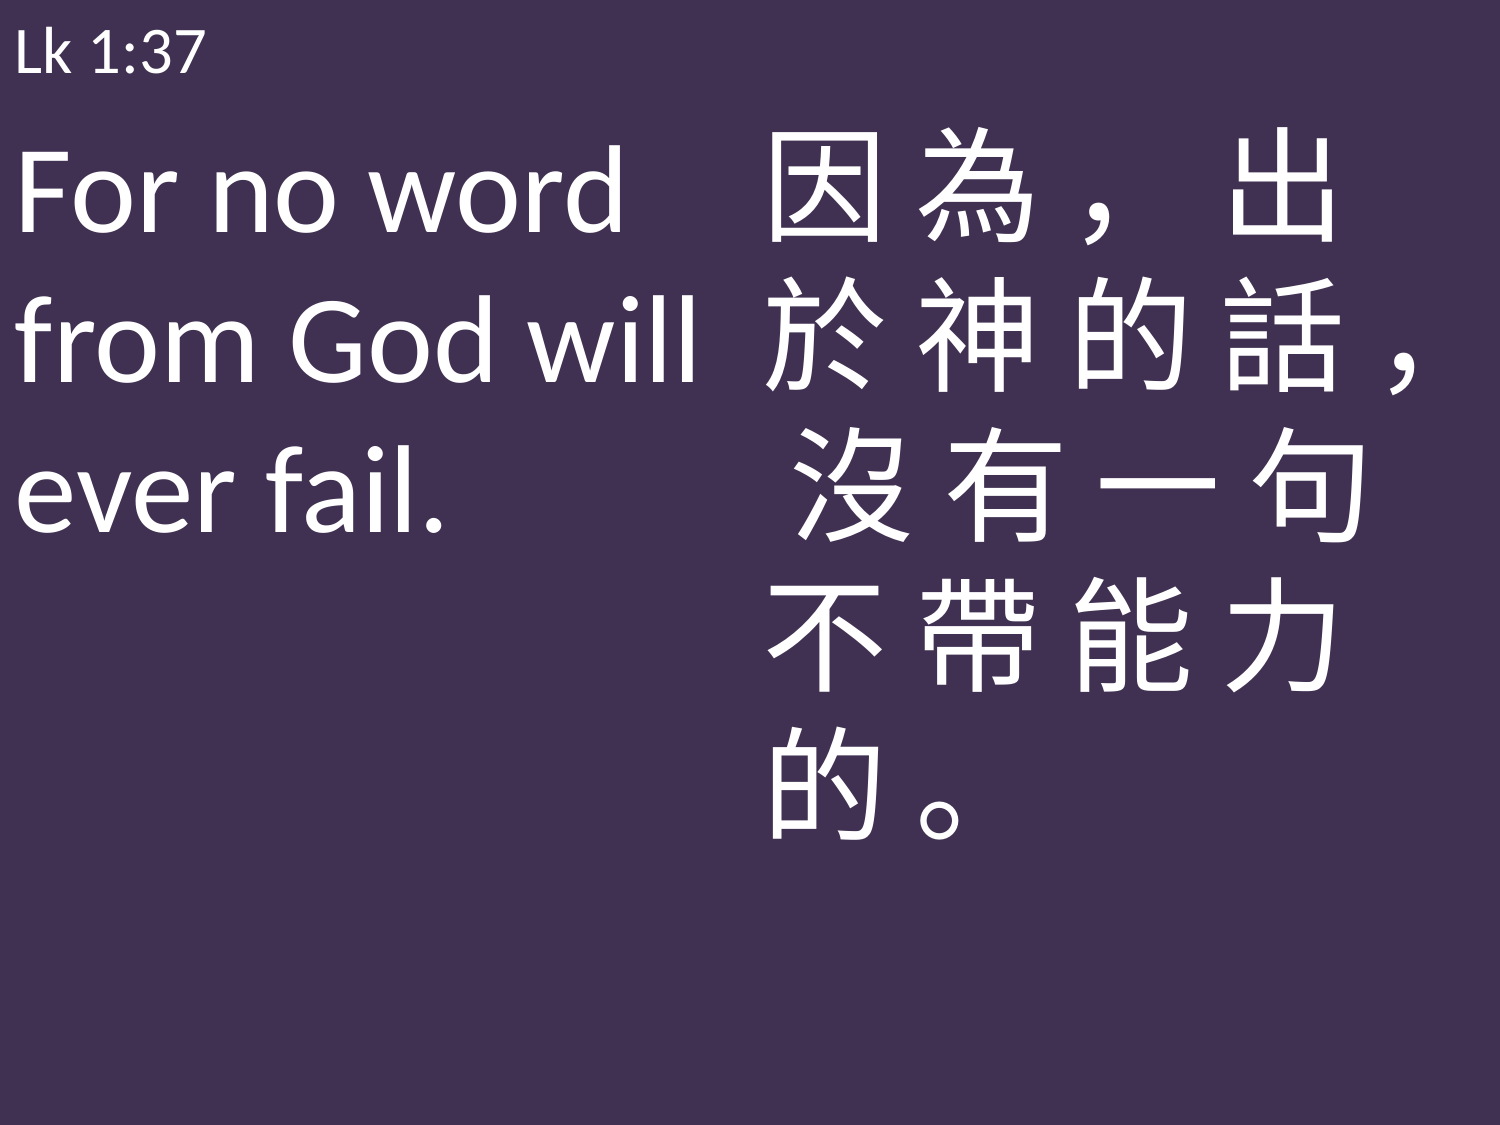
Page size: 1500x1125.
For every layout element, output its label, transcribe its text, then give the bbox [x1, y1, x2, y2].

text_box 因 為 ， 出 於 神 的 話 ， 沒 有 一 句 不 帶 能 力 的 。 [747, 99, 1498, 865]
text_box Lk 1:37 [0, 0, 413, 95]
text_box For no word from God will ever fail. [0, 99, 747, 565]
